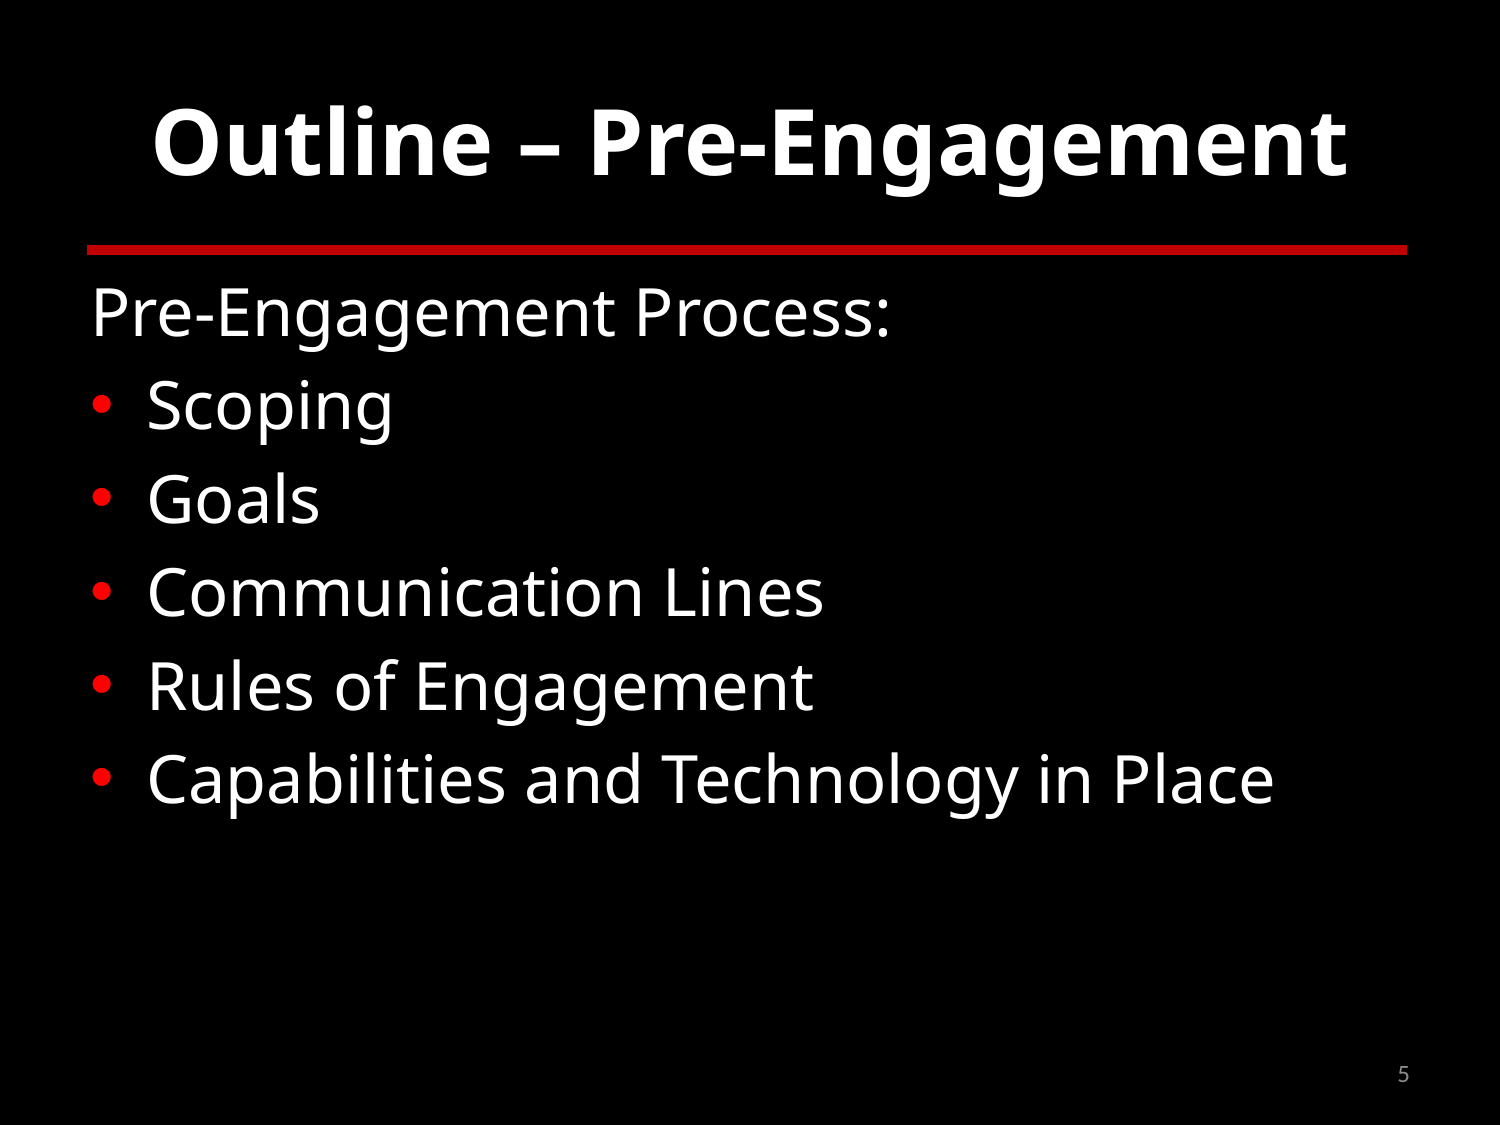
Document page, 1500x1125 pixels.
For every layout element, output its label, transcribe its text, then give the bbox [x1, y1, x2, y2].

list Pre-Engagement Process: Scoping Goals Communication Lines Rules of Engagement Capabilities and Technology in Place [75, 262, 1425, 1005]
slide_number 5 [1074, 1042, 1425, 1103]
title Outline – Pre-Engagement [75, 45, 1425, 233]
